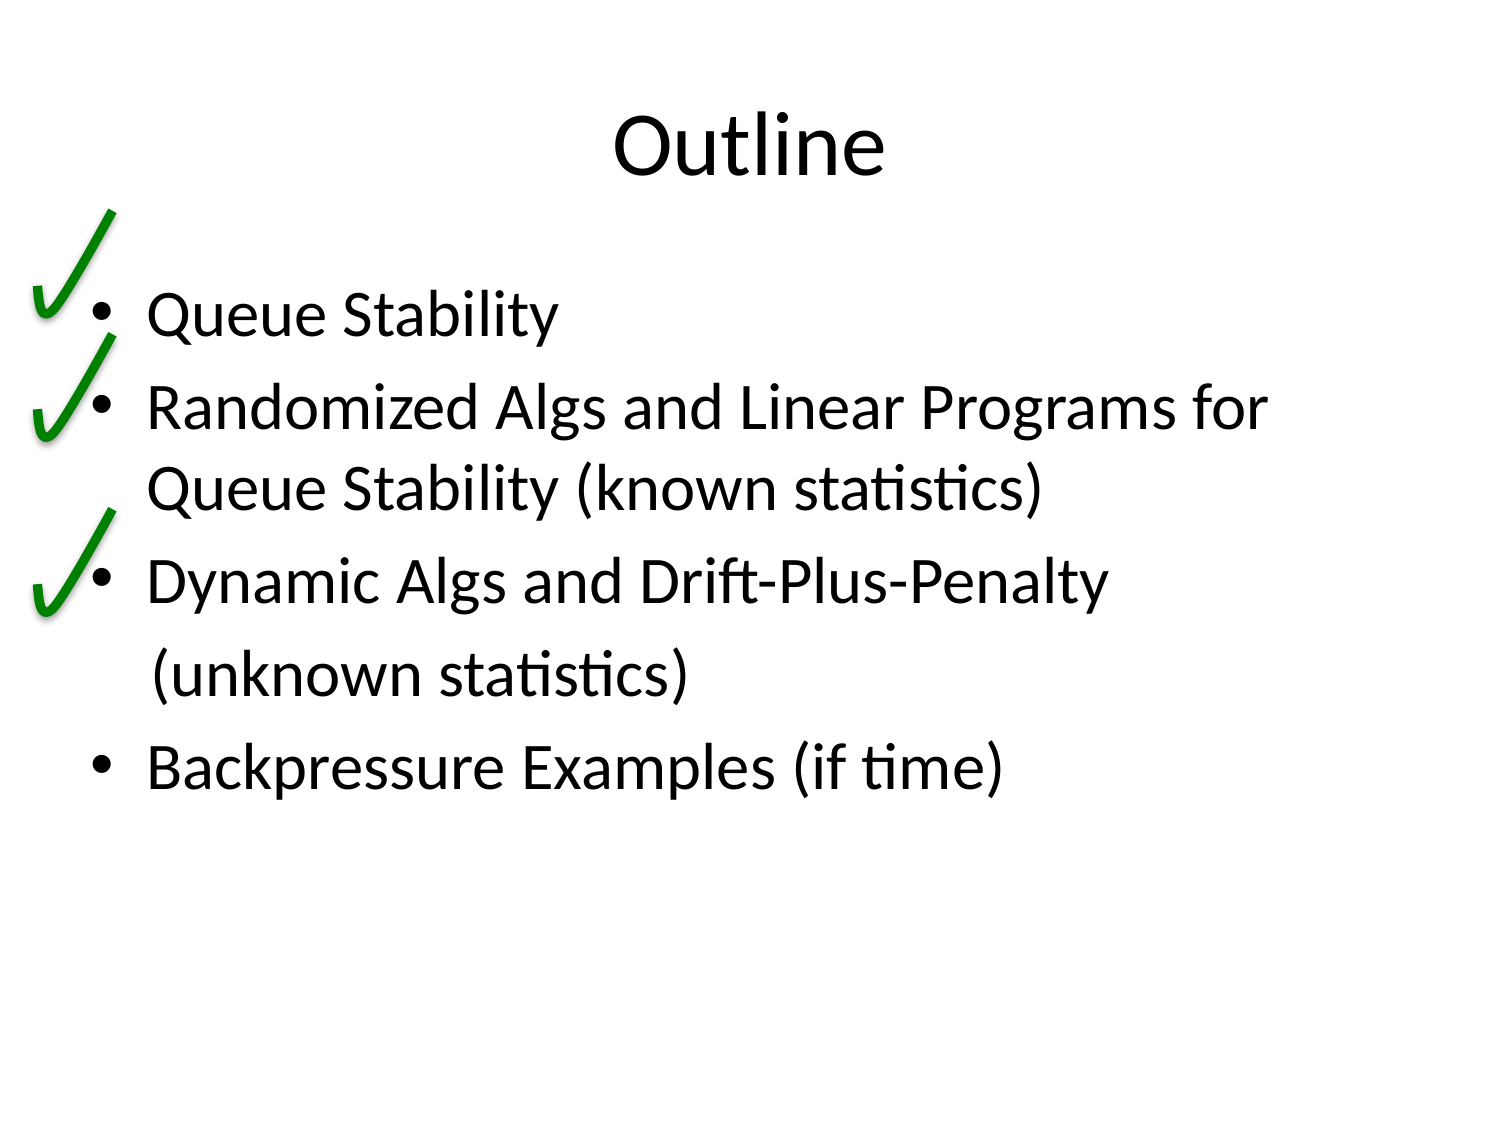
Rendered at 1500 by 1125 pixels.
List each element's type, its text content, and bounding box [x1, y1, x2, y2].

list Queue Stability Randomized Algs and Linear Programs for Queue Stability (known statistics) Dynamic Algs and Drift-Plus-Penalty (unknown statistics) Backpressure Examples (if time) [75, 262, 1425, 1005]
text_box [35, 209, 115, 317]
title Outline [75, 45, 1425, 233]
text_box [35, 508, 115, 615]
text_box [35, 333, 115, 440]
